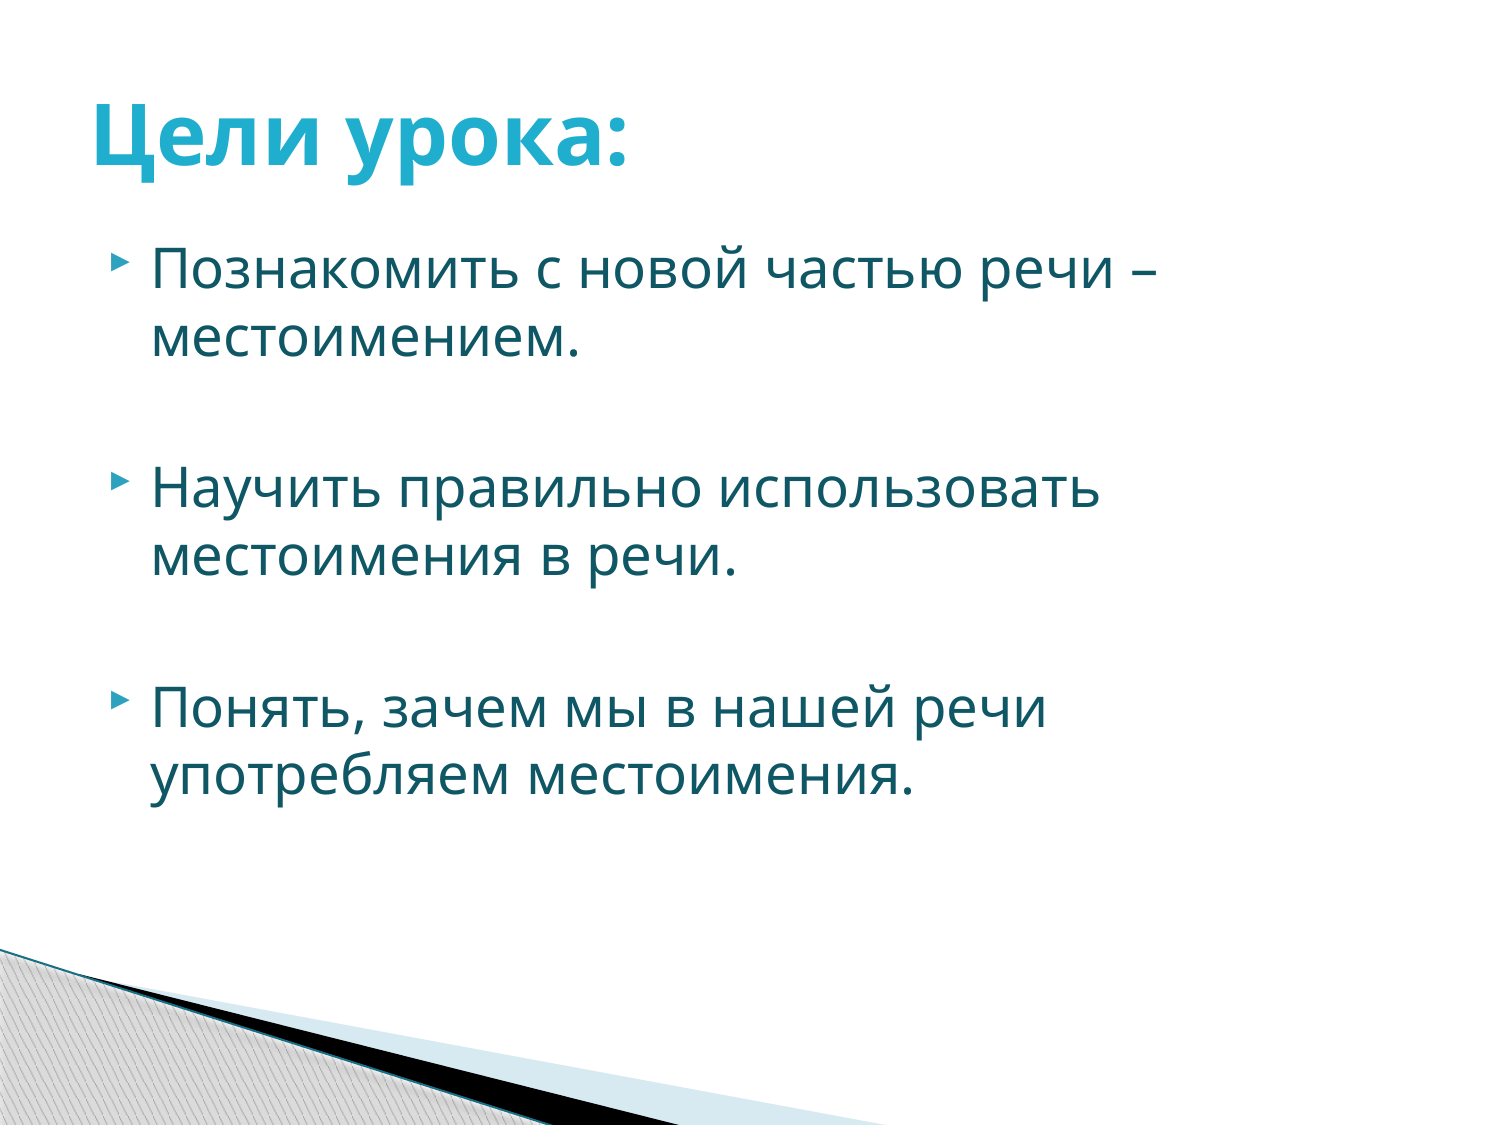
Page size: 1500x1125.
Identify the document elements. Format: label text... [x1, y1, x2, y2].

title Цели урока: [75, 37, 1363, 225]
list Познакомить с новой частью речи – местоимением. Научить правильно использовать местоимения в речи. Понять, зачем мы в нашей речи употребляем местоимения. [74, 224, 1426, 988]
